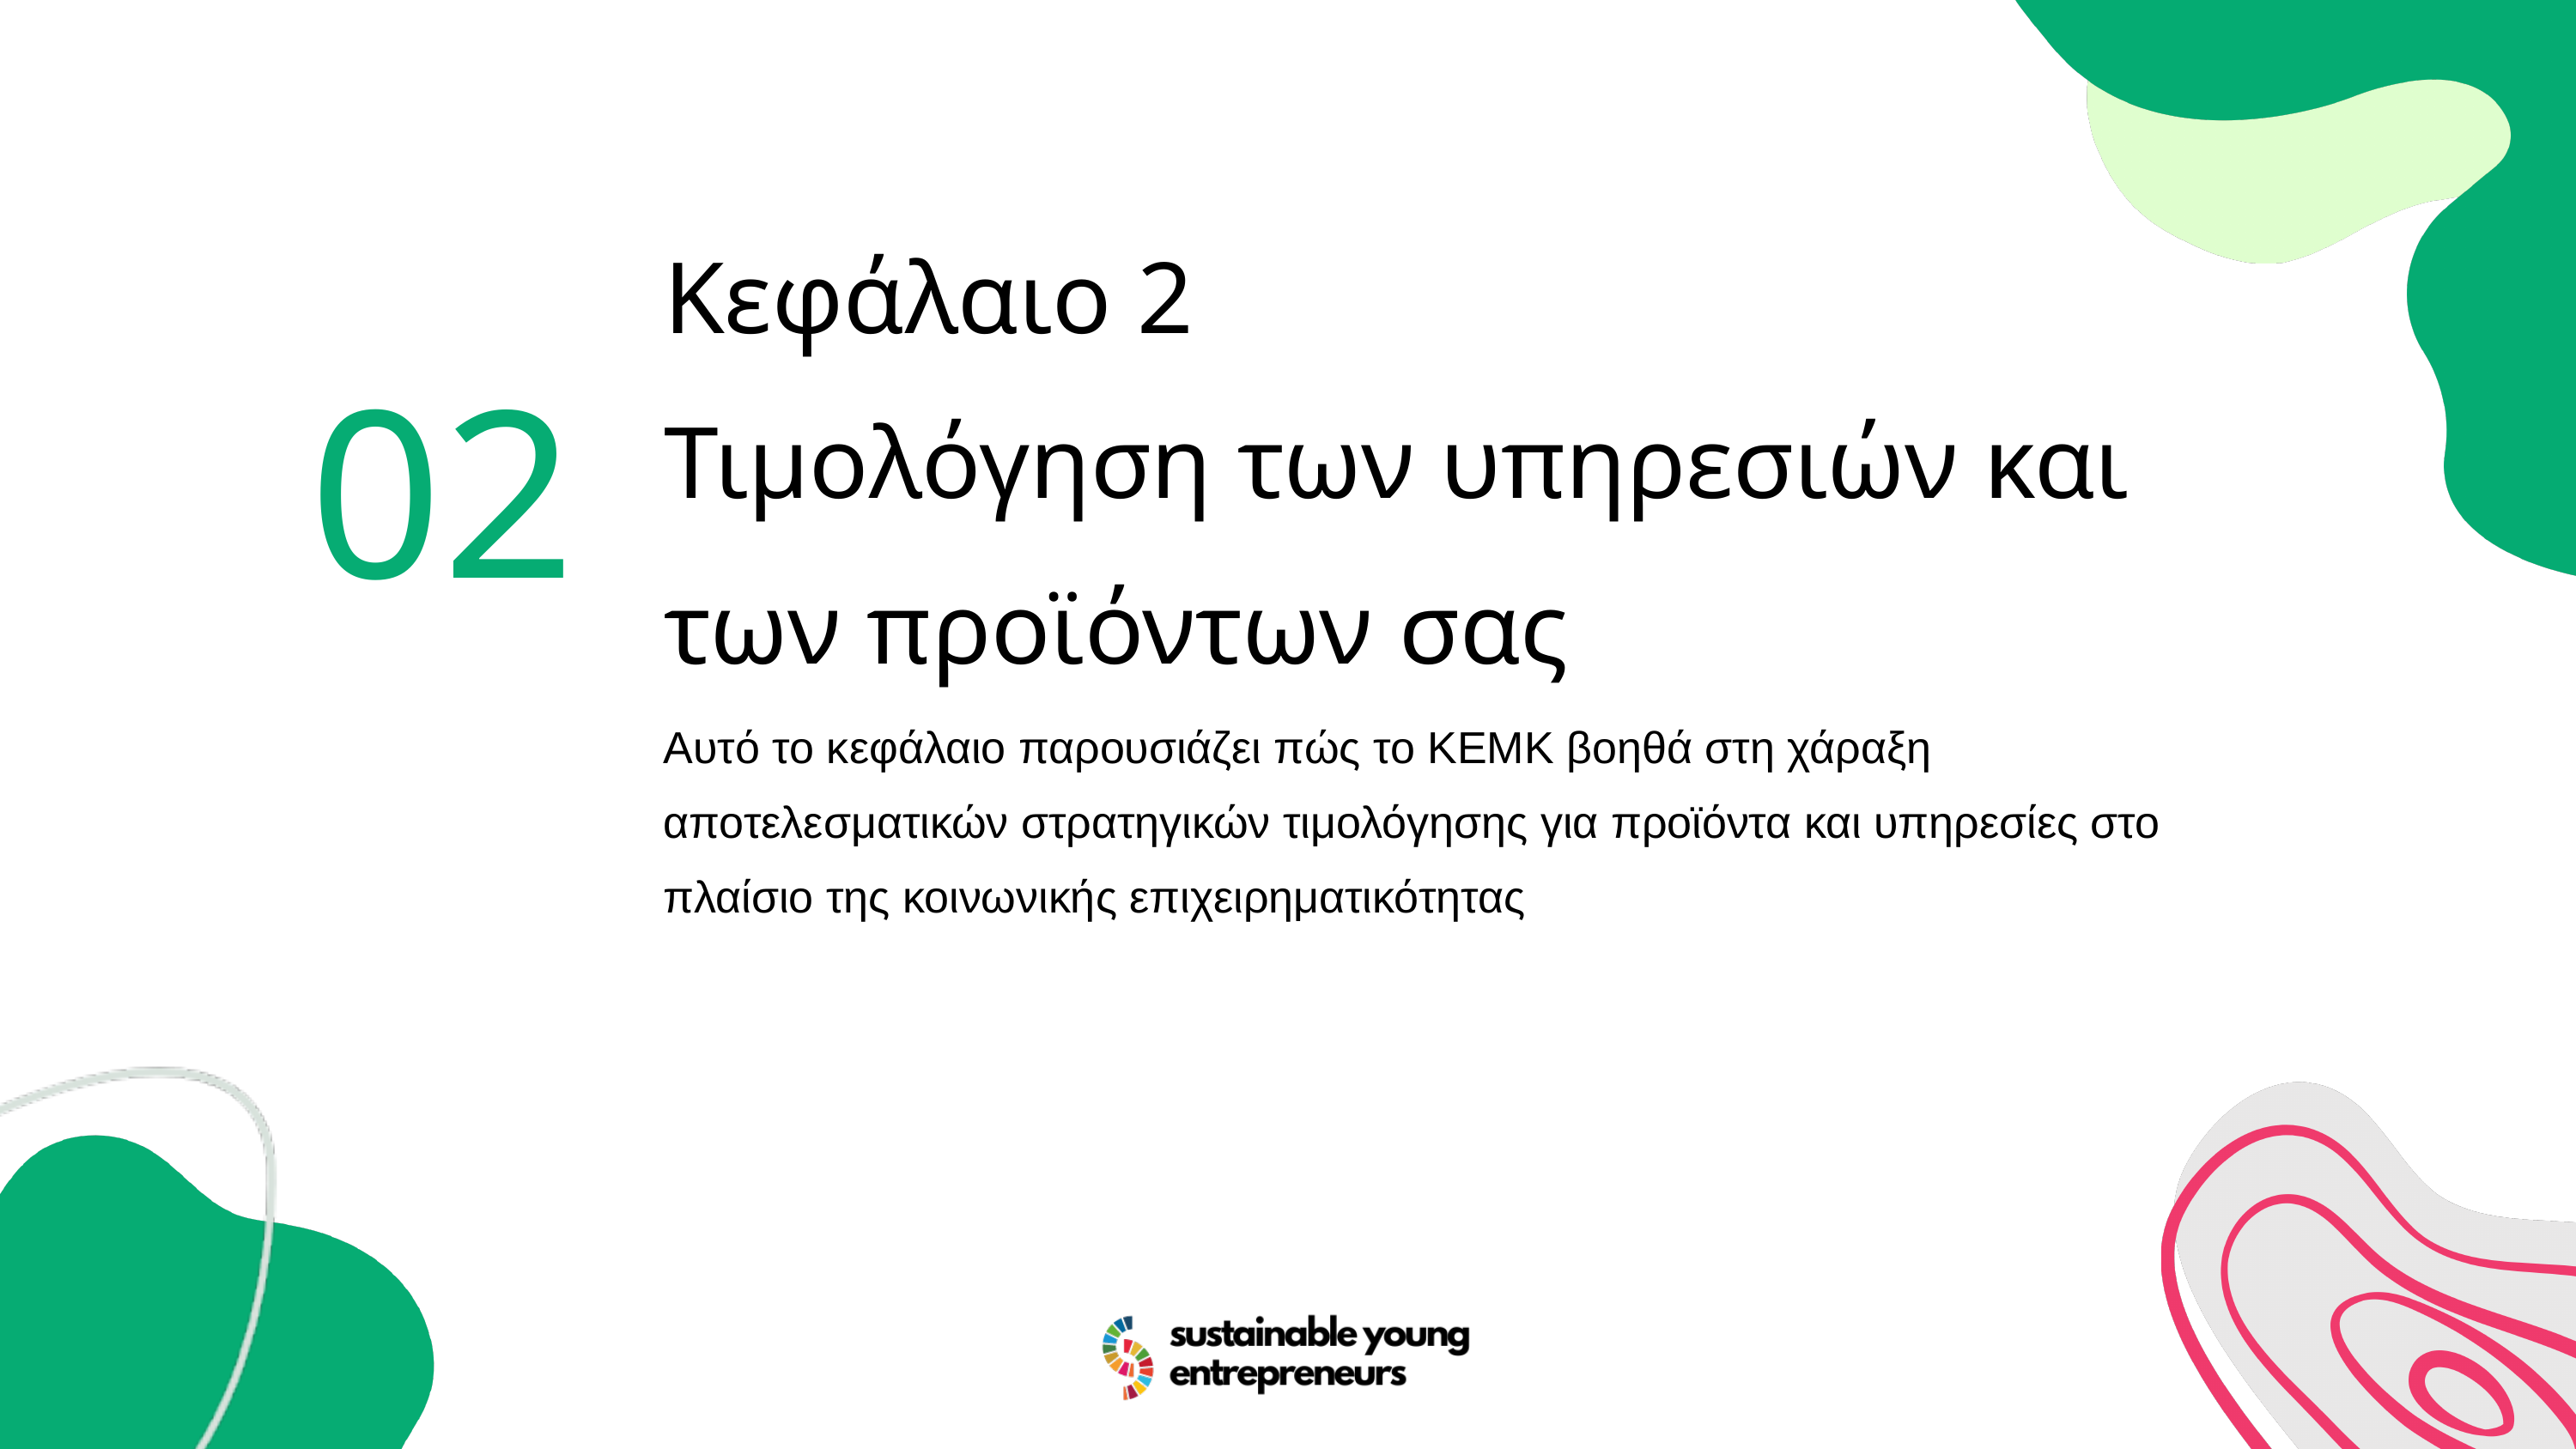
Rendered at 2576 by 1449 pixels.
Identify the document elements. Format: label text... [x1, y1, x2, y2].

text_box Κεφάλαιο 2 Τιμολόγηση των υπηρεσιών και των προϊόντων σας [664, 187, 2226, 643]
text_box [2160, 1082, 2576, 1449]
text_box 02 [290, 233, 595, 625]
text_box [1086, 1303, 1490, 1416]
text_box [2014, 0, 2576, 579]
text_box [0, 1035, 277, 1449]
text_box [277, 1128, 443, 1449]
text_box Αυτό το κεφάλαιο παρουσιάζει πώς το ΚΕΜΚ βοηθά στη χάραξη αποτελεσματικών στρατηγικών τιμολόγησης για προϊόντα και υπηρεσίες στο πλαίσιο της κοινωνικής επιχειρηματικότητας [663, 643, 2271, 923]
